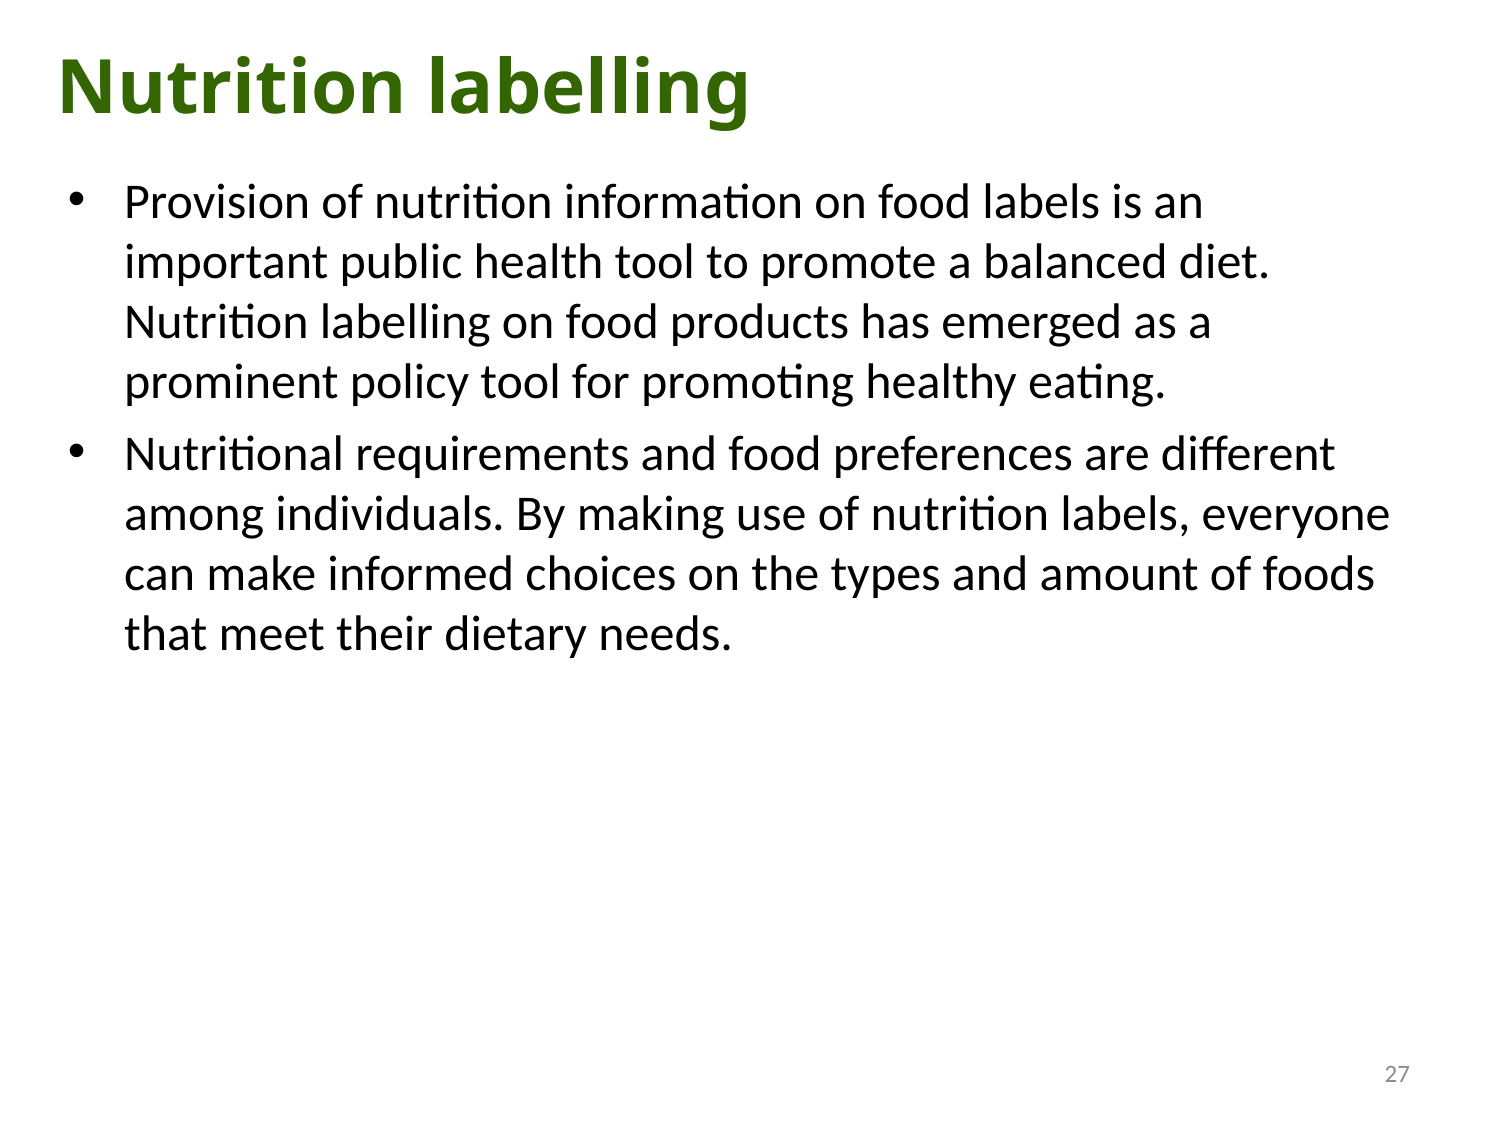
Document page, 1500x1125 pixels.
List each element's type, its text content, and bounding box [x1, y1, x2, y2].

text_box Provision of nutrition information on food labels is an important public health tool to promote a balanced diet. Nutrition labelling on food products has emerged as a prominent policy tool for promoting healthy eating. Nutritional requirements and food preferences are different among individuals. By making use of nutrition labels, everyone can make informed choices on the types and amount of foods that meet their dietary needs. [53, 160, 1424, 669]
slide_number 27 [1074, 1042, 1425, 1103]
text_box Nutrition labelling [41, 30, 1459, 136]
